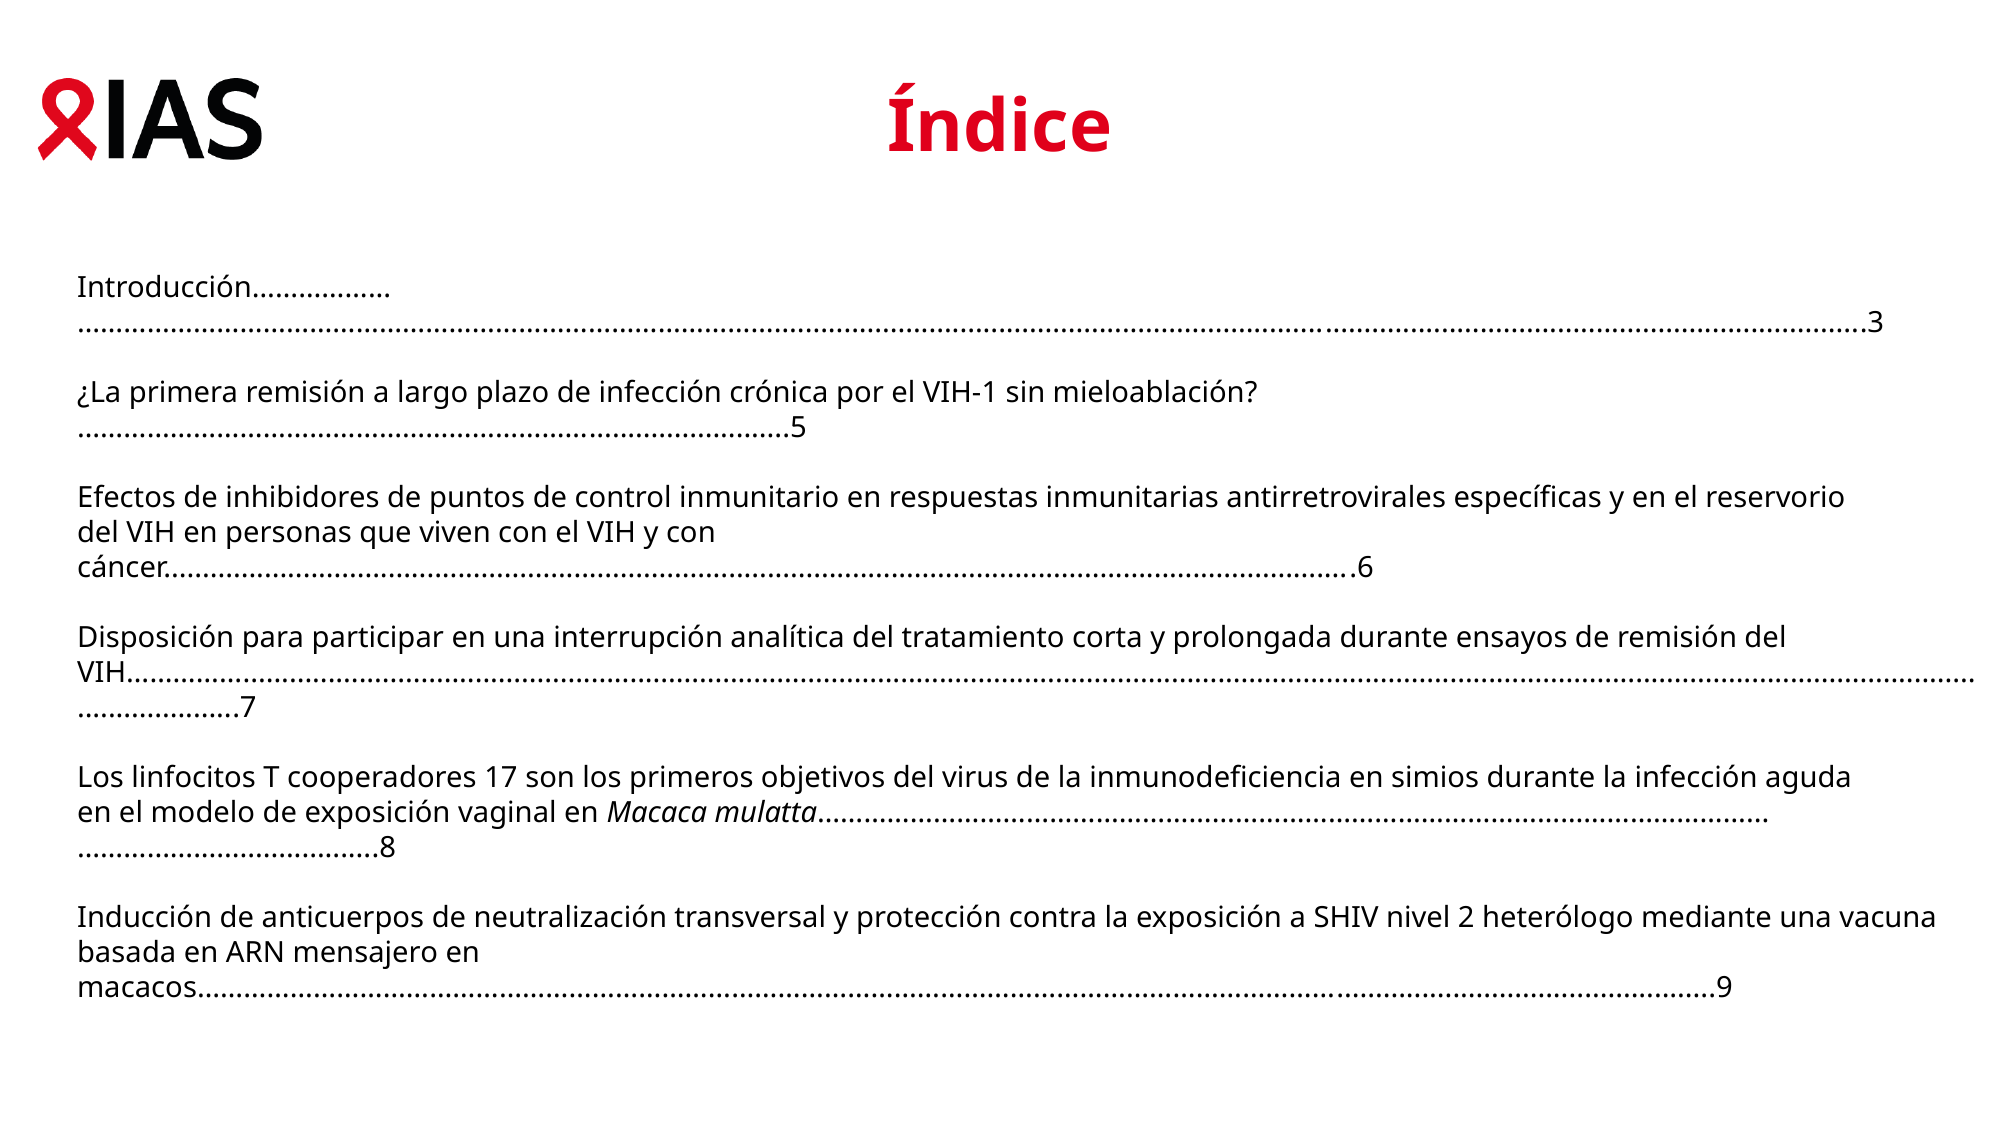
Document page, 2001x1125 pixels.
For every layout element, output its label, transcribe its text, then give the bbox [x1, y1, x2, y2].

text_box Índice [249, 0, 1750, 244]
picture [37, 78, 249, 161]
text_box Introducción……………...…………………………………………………………………………………..........................................................................................................................................3 ¿La primera remisión a largo plazo de infección crónica por el VIH-1 sin mieloablación?…………………………………………………………..........................5 Efectos de inhibidores de puntos de control inmunitario en respuestas inmunitarias antirretrovirales específicas y en el reservorio del VIH en personas que viven con el VIH y con cáncer..........................................................................................................................................................6 Disposición para participar en una interrupción analítica del tratamiento corta y prolongada durante ensayos de remisión del VIH…………….....................................................................................................................................................................................................................................................7 Los linfocitos T cooperadores 17 son los primeros objetivos del virus de la inmunodeficiencia en simios durante la infección aguda en el modelo de exposición vaginal en Macaca mulatta…………………………………………………………………………………………………………...………..............................8 Inducción de anticuerpos de neutralización transversal y protección contra la exposición a SHIV nivel 2 heterólogo mediante una vacuna basada en ARN mensajero en macacos………………………………………………………………………………………………………………………………….................................................9 [62, 261, 2000, 1081]
